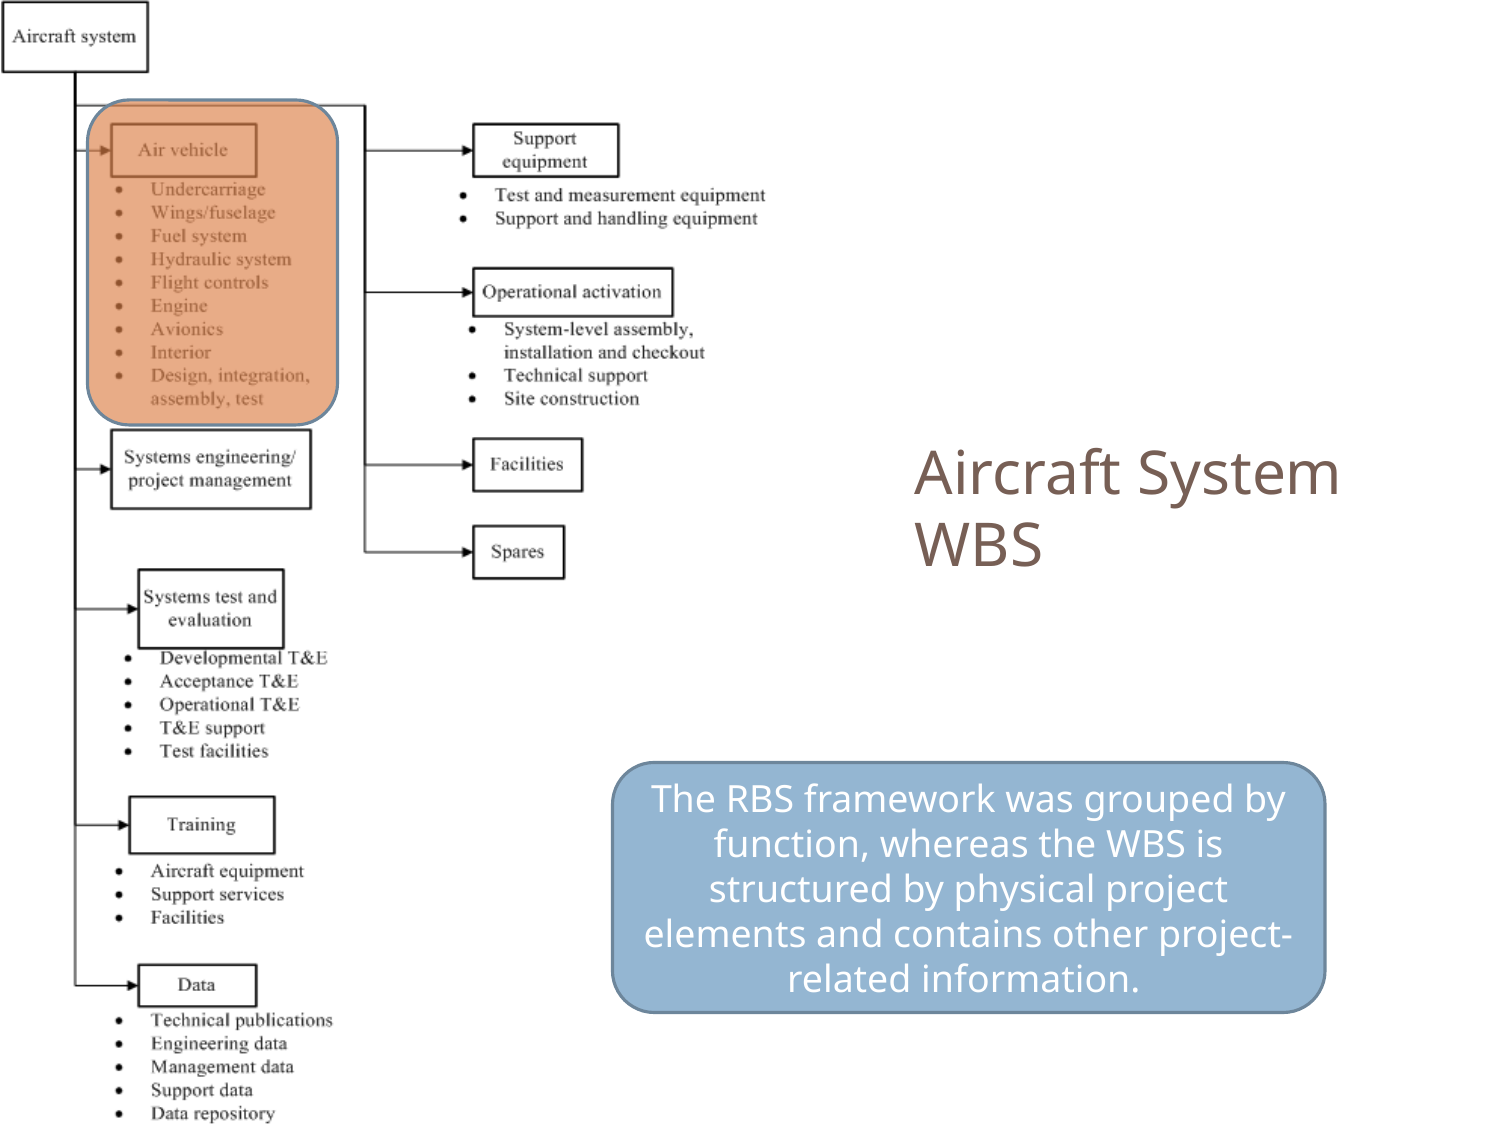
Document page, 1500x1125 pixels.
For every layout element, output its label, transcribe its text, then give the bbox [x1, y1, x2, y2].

list [804, 262, 1438, 1000]
text_box The RBS framework was grouped by function, whereas the WBS is structured by physical project elements and contains other project-related information. [804, 760, 1327, 1015]
picture [0, 0, 801, 1125]
